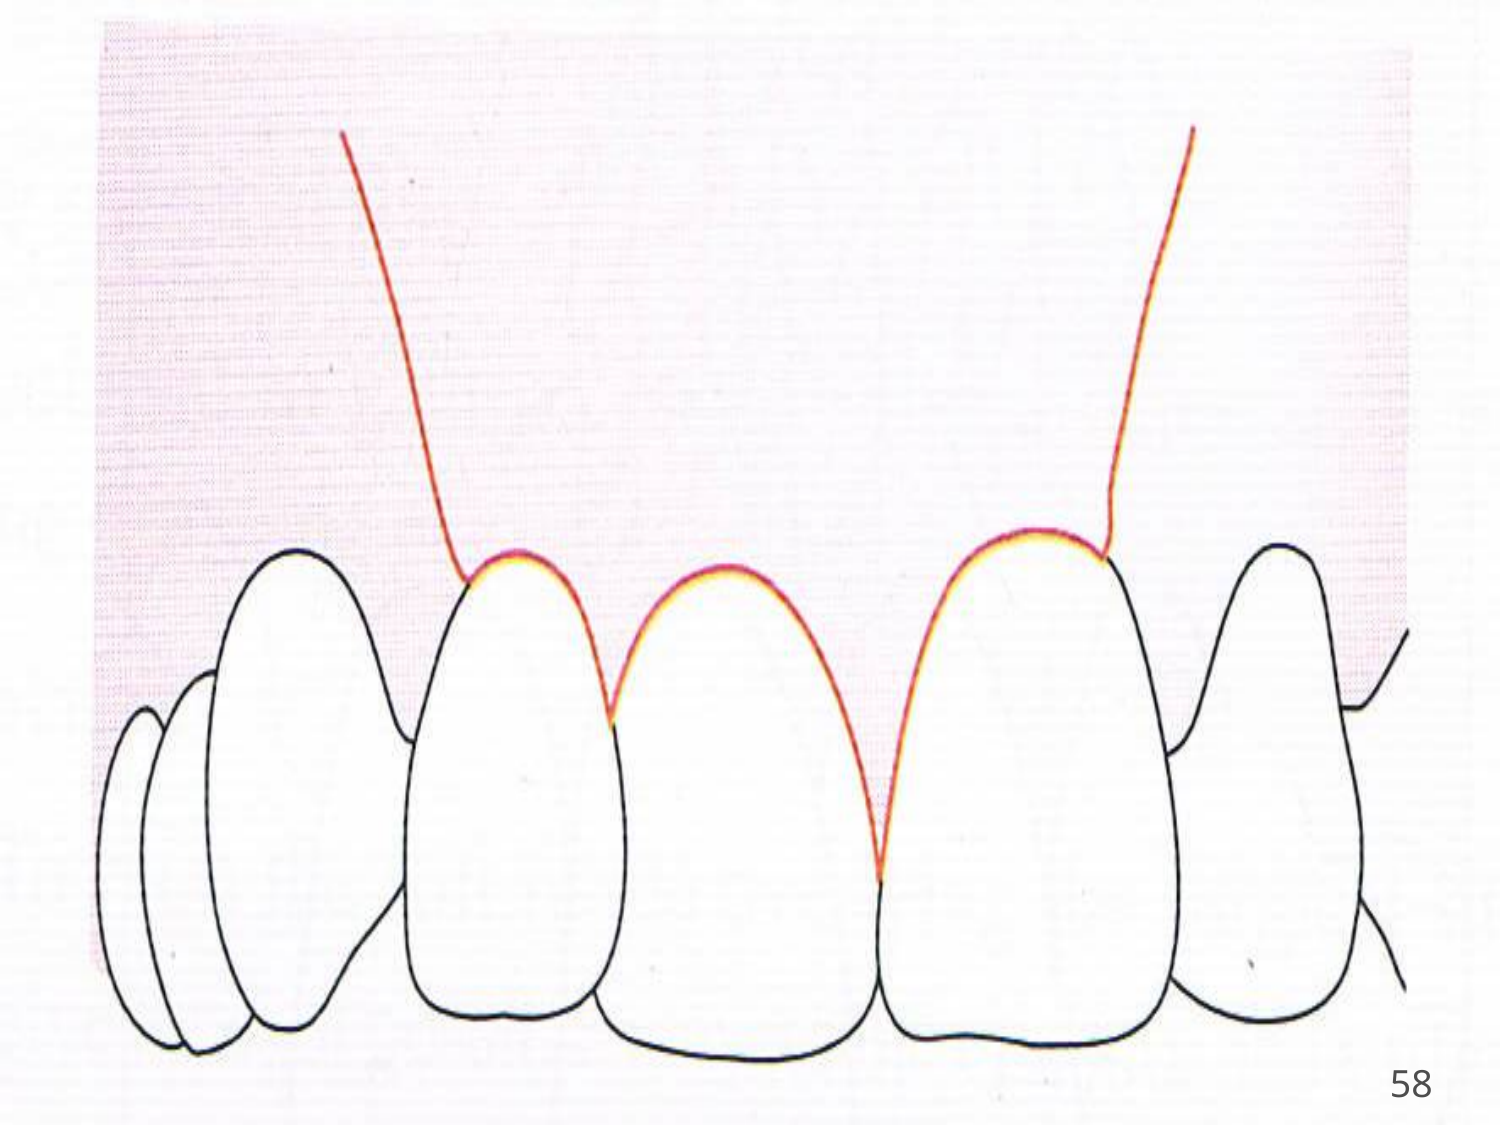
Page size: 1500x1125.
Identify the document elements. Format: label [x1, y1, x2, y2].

list [0, 0, 1500, 1125]
